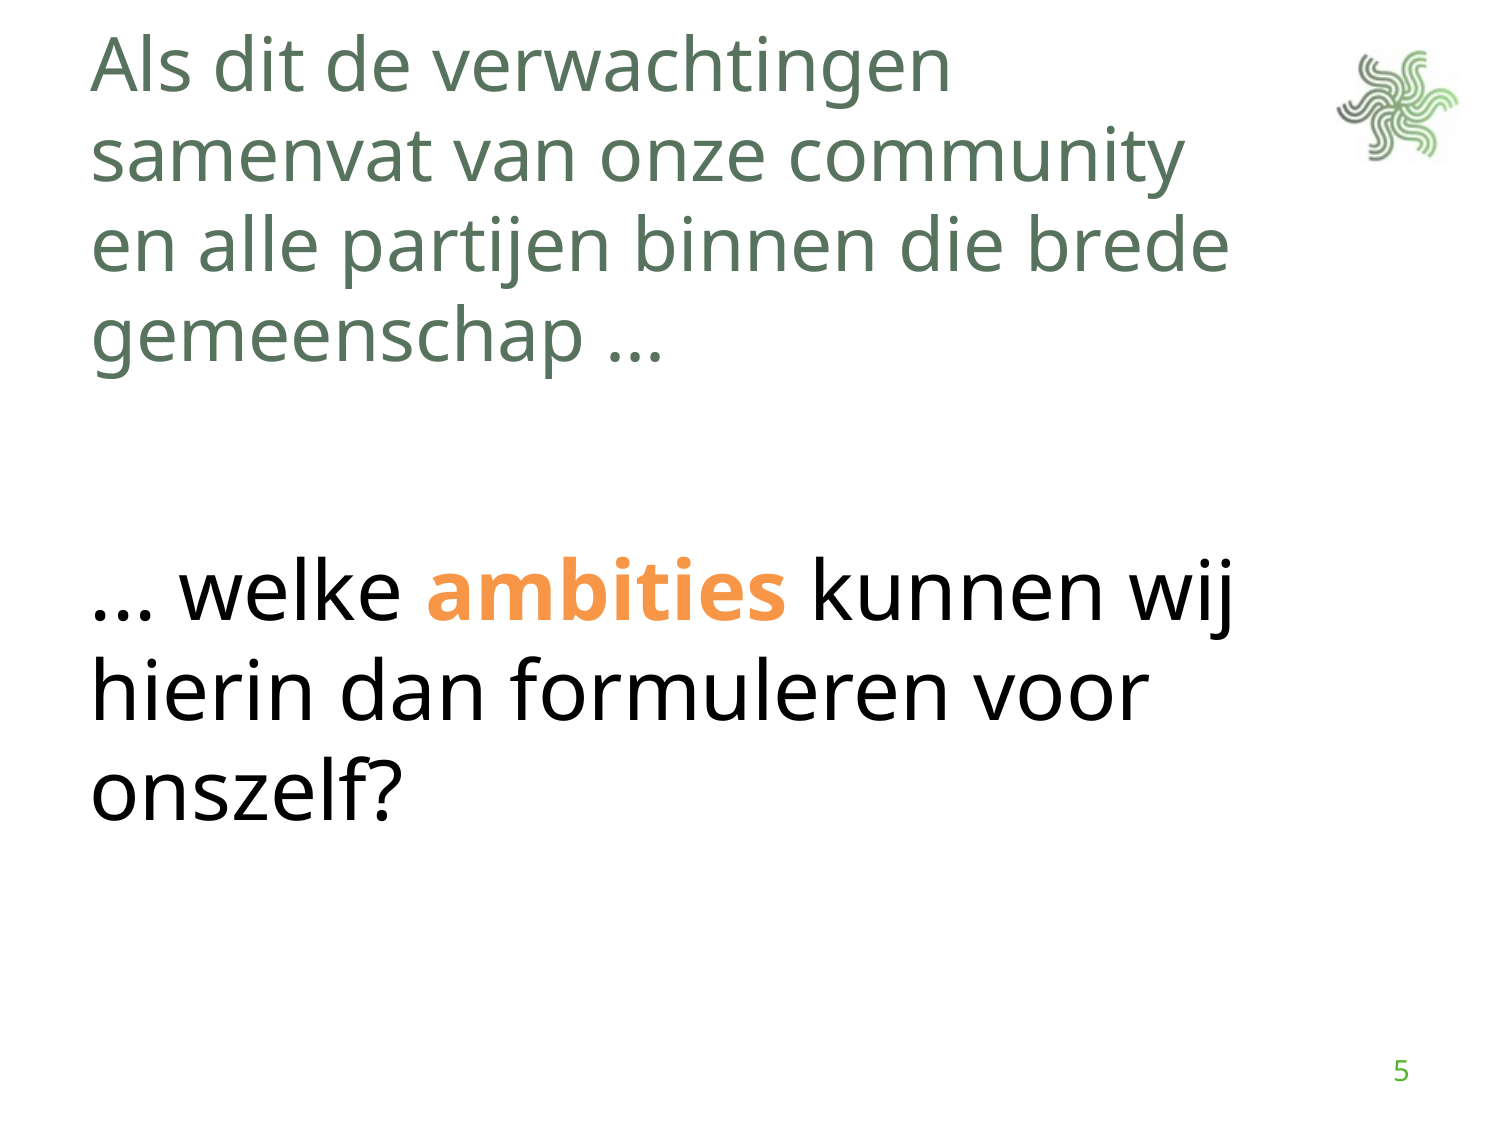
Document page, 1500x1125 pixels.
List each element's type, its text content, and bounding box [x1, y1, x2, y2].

text_box ... welke ambities kunnen wij hierin dan formuleren voor onszelf? [74, 420, 1464, 845]
picture [1332, 49, 1463, 166]
title Als dit de verwachtingen samenvat van onze community en alle partijen binnen die brede gemeenschap ... [75, 45, 1309, 349]
slide_number 5 [1074, 1042, 1426, 1103]
